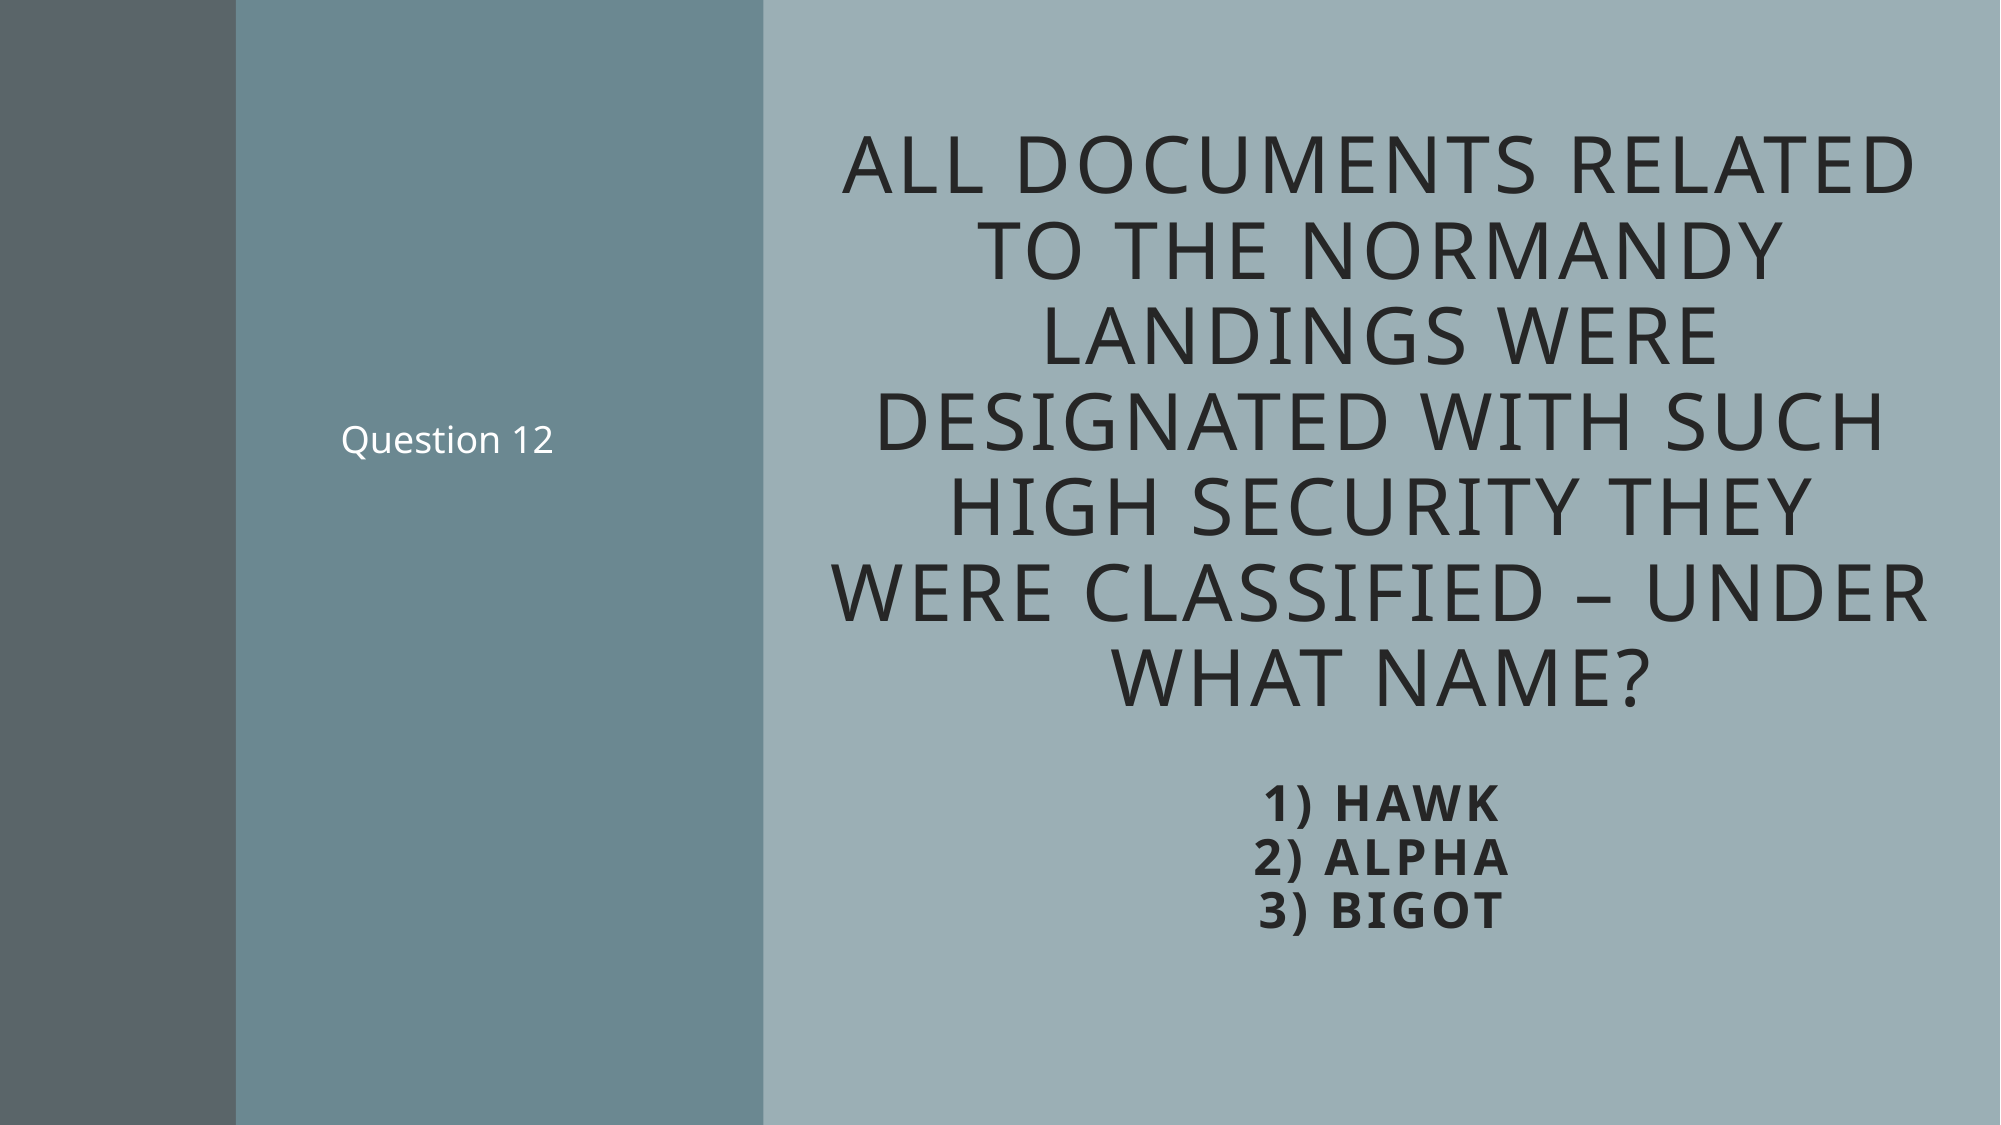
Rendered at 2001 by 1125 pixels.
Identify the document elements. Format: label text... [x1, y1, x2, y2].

title All documents related to the Normandy Landings were designated with such high security they were classified – under what name? 1) hawk 2) alpha 3) bigot [778, 159, 1988, 966]
text_box [0, 0, 235, 1125]
text_box [235, 0, 764, 1125]
text_box Question 12 [325, 408, 602, 469]
